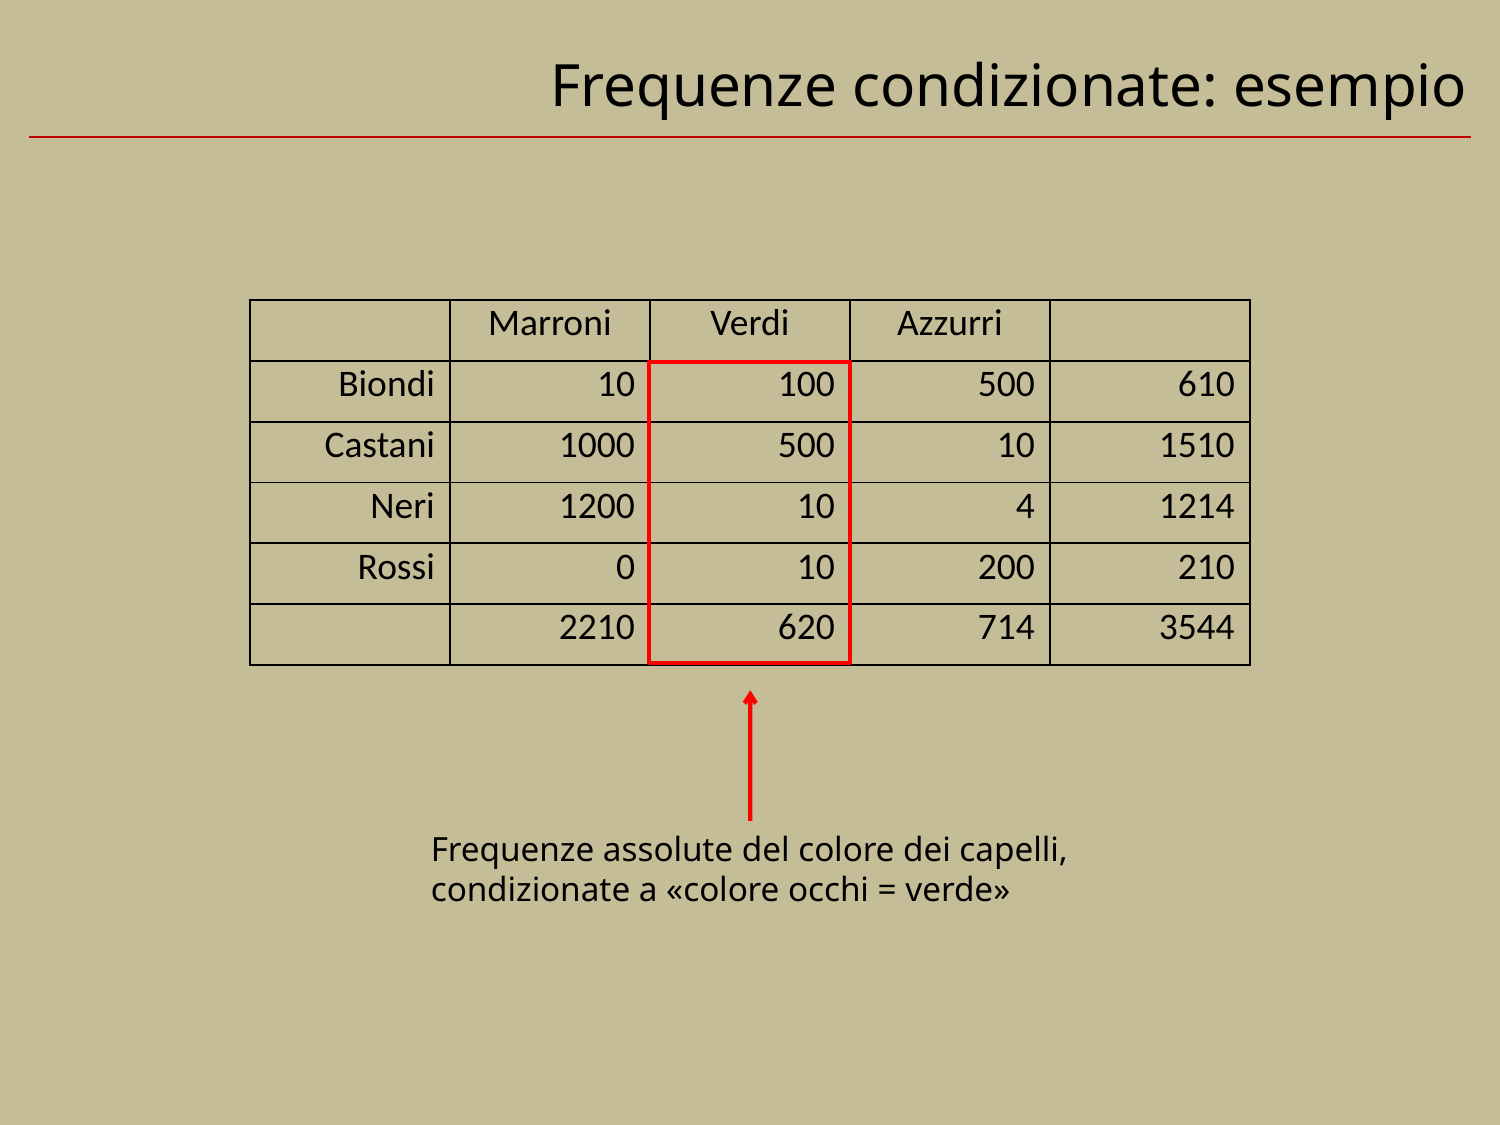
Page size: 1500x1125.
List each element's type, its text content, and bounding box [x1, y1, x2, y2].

table_cell 200 [852, 544, 1049, 603]
table_cell 4 [852, 483, 1049, 542]
table_cell 500 [852, 362, 1049, 421]
text_box Frequenze assolute del colore dei capelli, condizionate a «colore occhi = verde» [416, 820, 1085, 916]
table_header Verdi [651, 301, 849, 360]
table_cell 3544 [1051, 605, 1249, 664]
table_cell 1214 [1051, 483, 1249, 542]
table_cell Biondi [251, 362, 449, 421]
table_cell 1510 [1051, 423, 1249, 482]
table_cell 1200 [451, 483, 647, 542]
table_cell 610 [1051, 362, 1249, 421]
table_cell 210 [1051, 544, 1249, 603]
table_cell Neri [251, 483, 449, 542]
title Frequenze condizionate: esempio [132, 30, 1483, 135]
table_header Marroni [451, 301, 649, 360]
table_cell 1000 [451, 423, 647, 482]
table_cell 10 [451, 362, 647, 421]
table_cell 10 [852, 423, 1049, 482]
text_box [647, 360, 852, 665]
table_cell Rossi [251, 544, 449, 603]
table_cell 2210 [451, 605, 647, 664]
table_header [1051, 301, 1249, 360]
table_cell [251, 605, 449, 664]
table_cell 714 [852, 605, 1049, 664]
table_header [251, 301, 449, 360]
table_cell Castani [251, 423, 449, 482]
table_cell 0 [451, 544, 647, 603]
table_header Azzurri [851, 301, 1049, 360]
